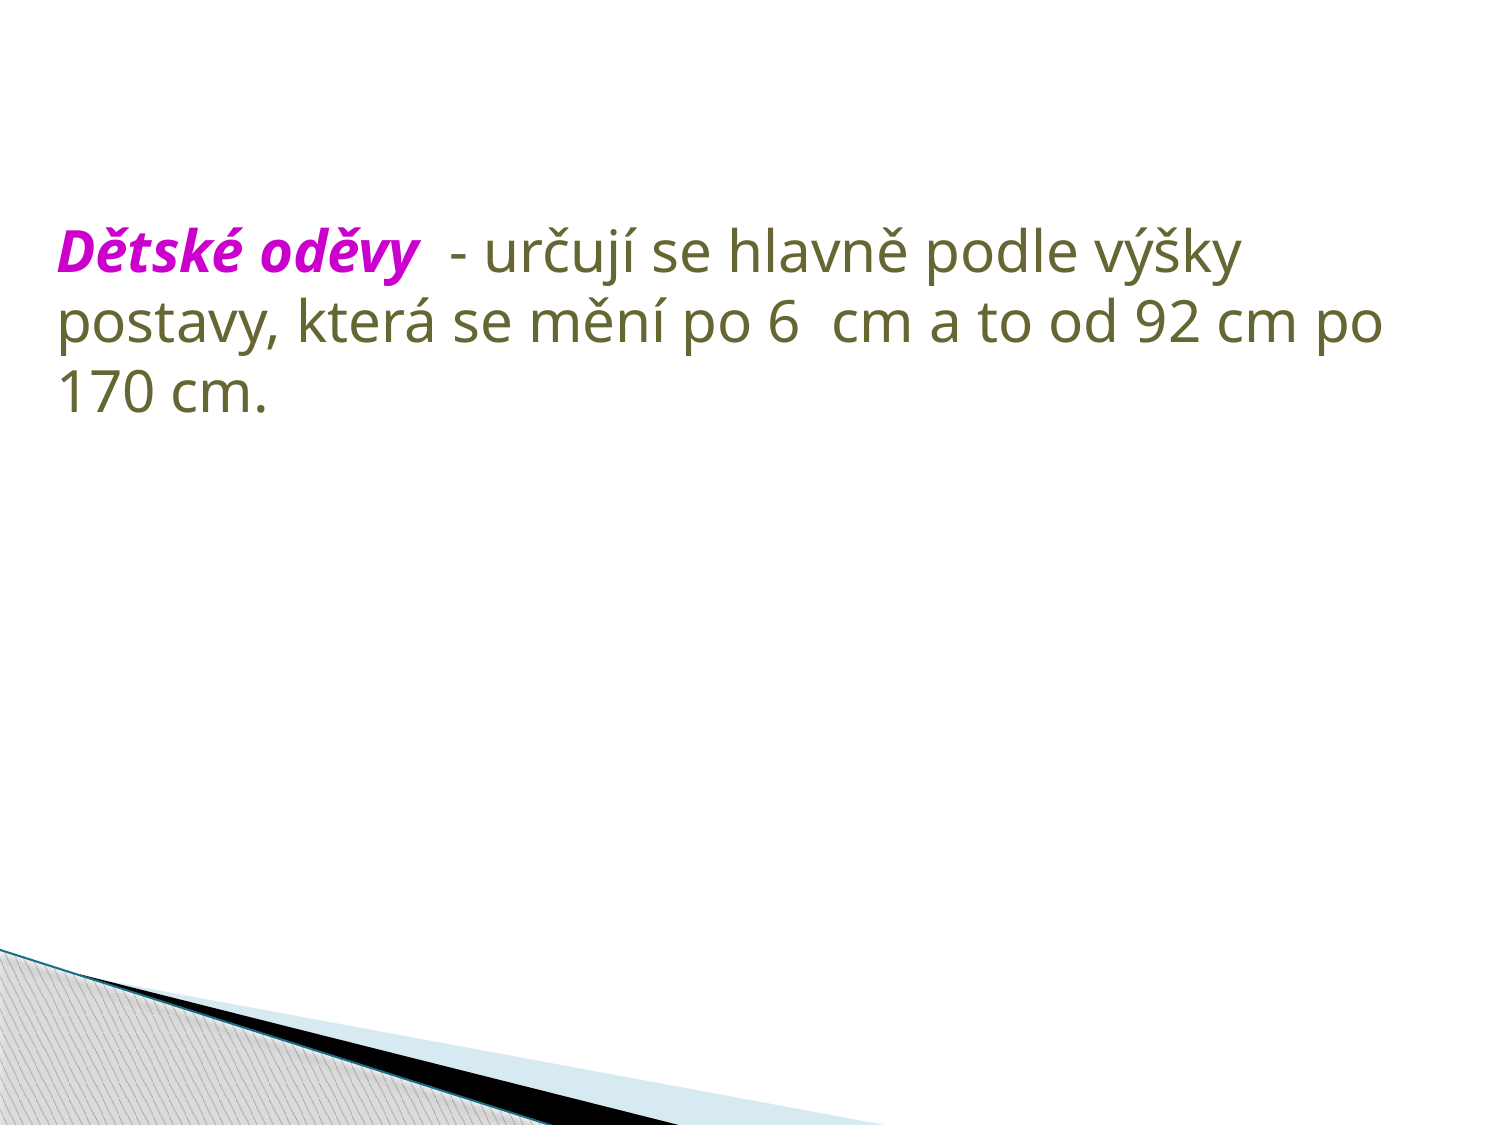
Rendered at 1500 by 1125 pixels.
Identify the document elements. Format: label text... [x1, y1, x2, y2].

text_box Dětské oděvy - určují se hlavně podle výšky postavy, která se mění po 6 cm a to od 92 cm po 170 cm. [41, 137, 1424, 572]
